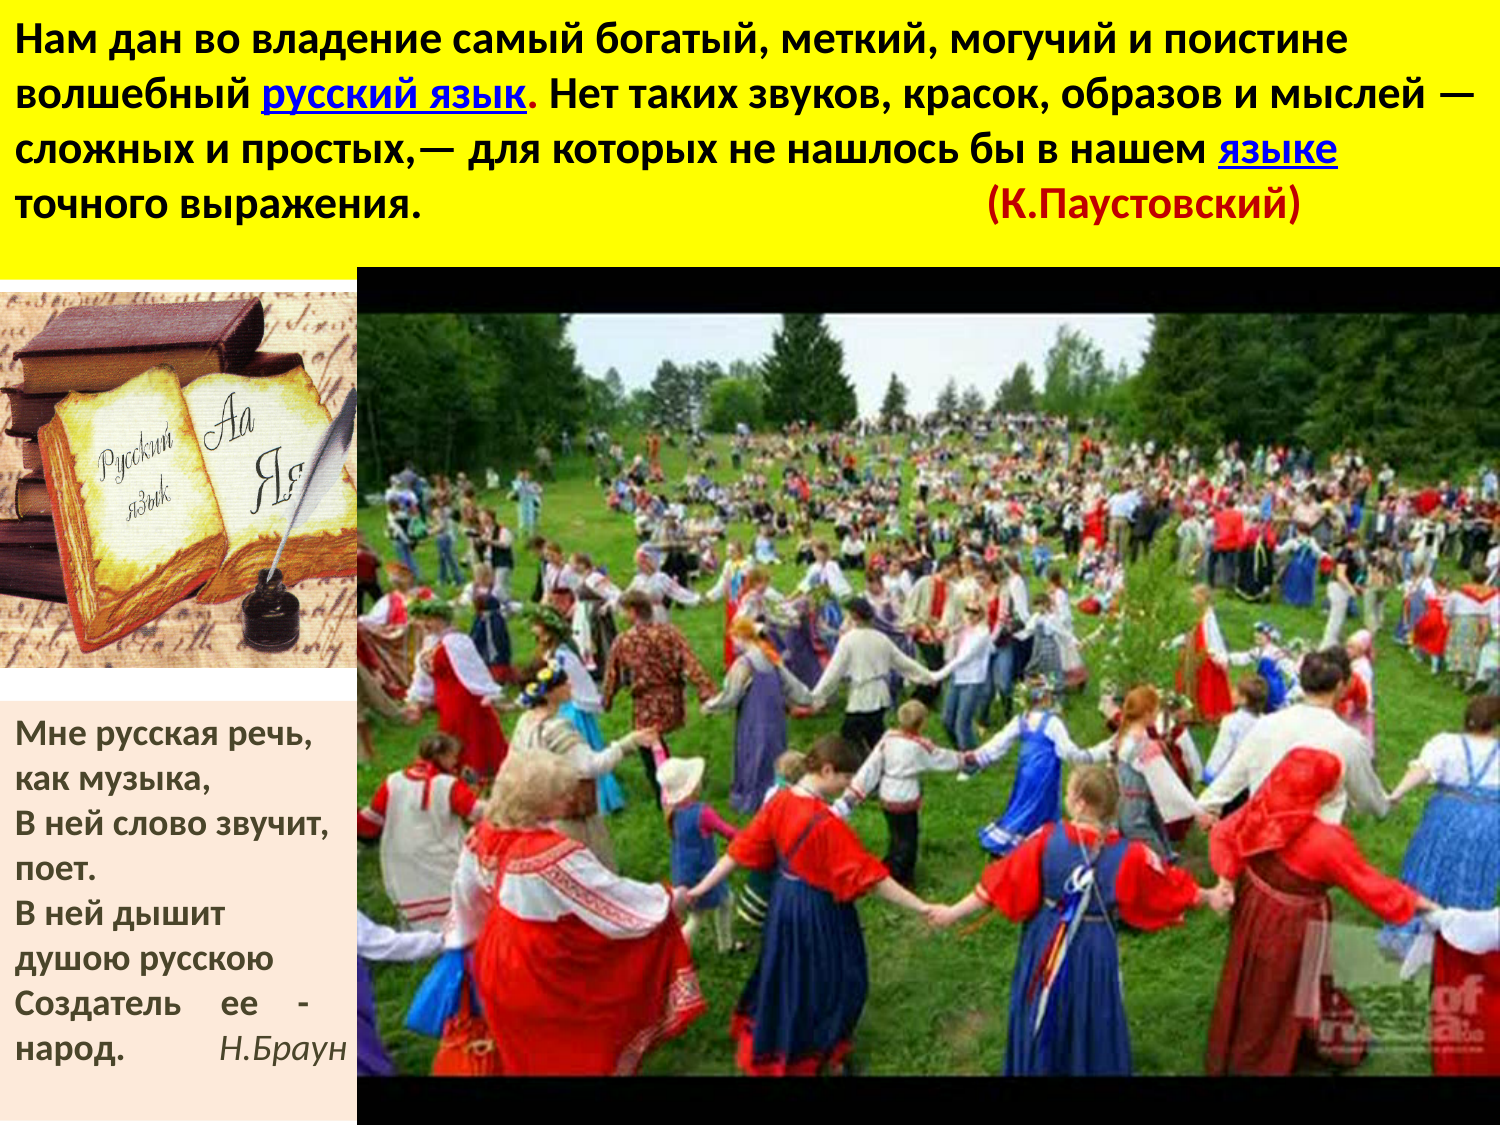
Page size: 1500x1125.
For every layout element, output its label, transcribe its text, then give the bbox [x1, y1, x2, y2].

text_box Мне русская речь, как музыка, В ней слово звучит, поет. В ней дышит душою русскою Создатель ее - народ. Н.Браун [0, 700, 350, 1121]
text_box [123, 1121, 350, 1125]
picture [0, 292, 356, 669]
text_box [356, 266, 1500, 1125]
text_box Нам дан во владение самый богатый, меткий, могучий и поистине волшебный русский язык. Нет таких звуков, красок, образов и мыслей — сложных и простых,— для которых не нашлось бы в нашем языке точного выражения. (К.Паустовский) [0, 0, 1500, 280]
